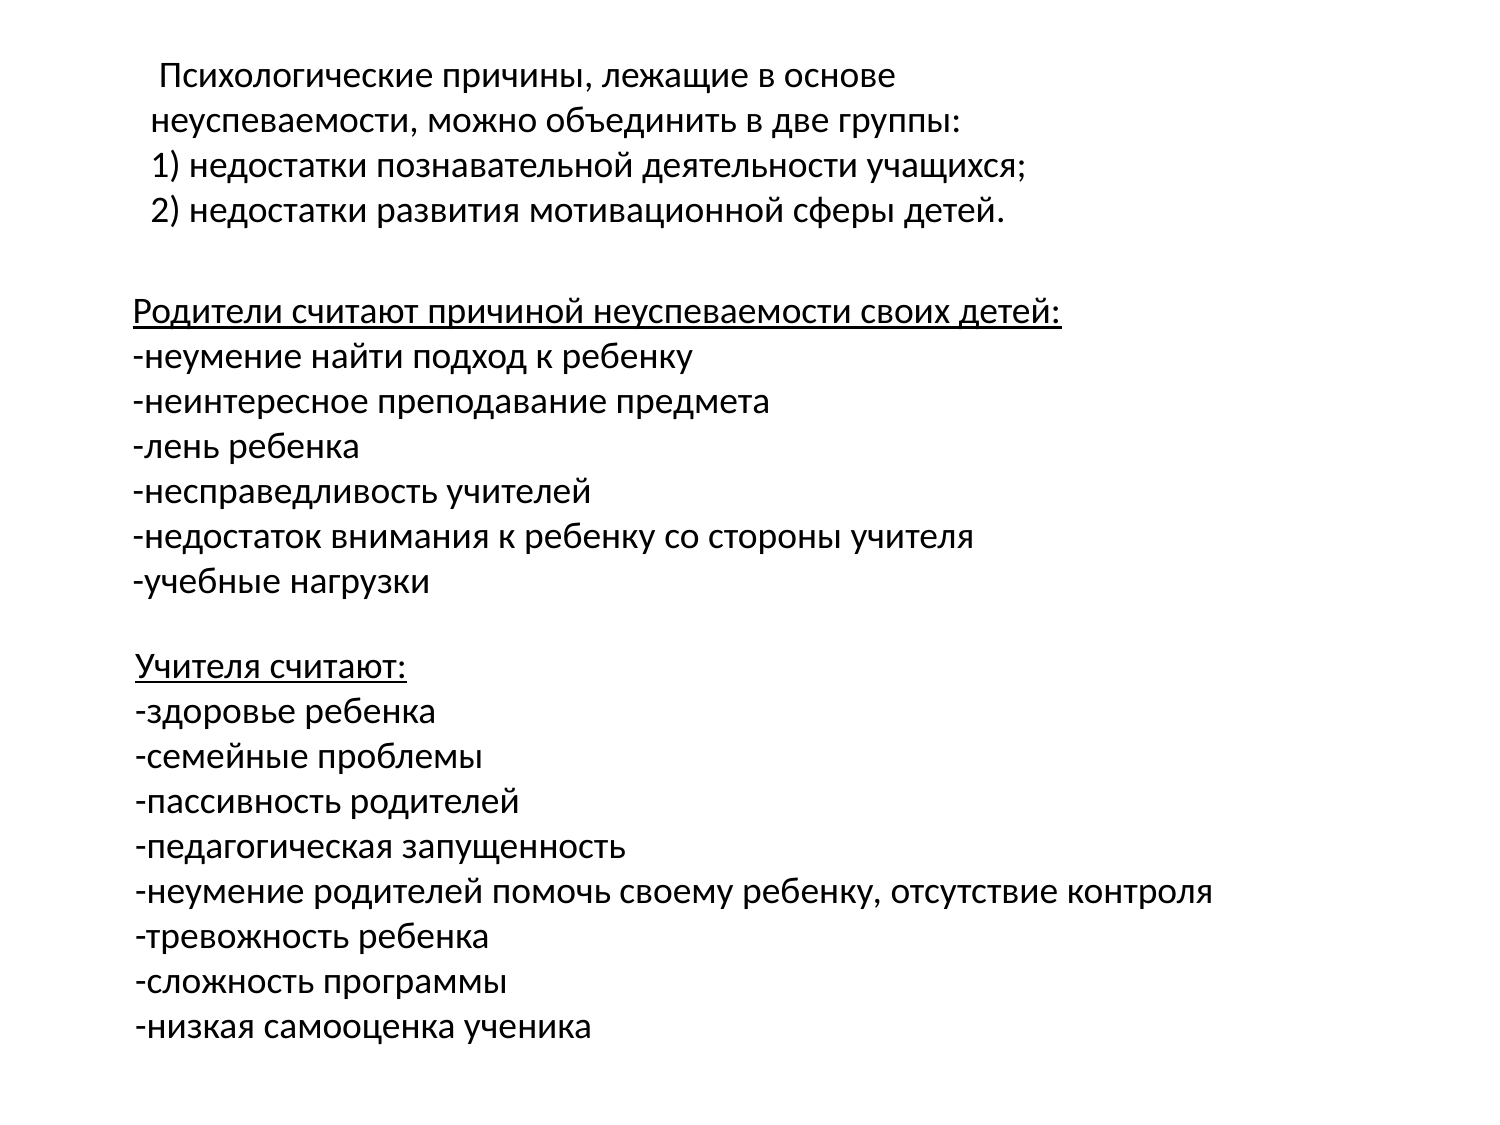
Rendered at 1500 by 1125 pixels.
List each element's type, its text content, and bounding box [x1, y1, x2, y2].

text_box Учителя считают: -здоровье ребенка -семейные проблемы -пассивность родителей -педагогическая запущенность -неумение родителей помочь своему ребенку, отсутствие контроля -тревожность ребенка -сложность программы -низкая самооценка ученика [120, 633, 1279, 1054]
text_box Психологические причины, лежащие в основе неуспеваемости, можно объединить в две группы: 1) недостатки познавательной деятельности учащихся; 2) недостатки развития мотивационной сферы детей. [135, 42, 1187, 238]
text_box Родители считают причиной неуспеваемости своих детей: -неумение найти подход к ребенку -неинтересное преподавание предмета -лень ребенка -несправедливость учителей -недостаток внимания к ребенку со стороны учителя -учебные нагрузки [117, 278, 1205, 609]
